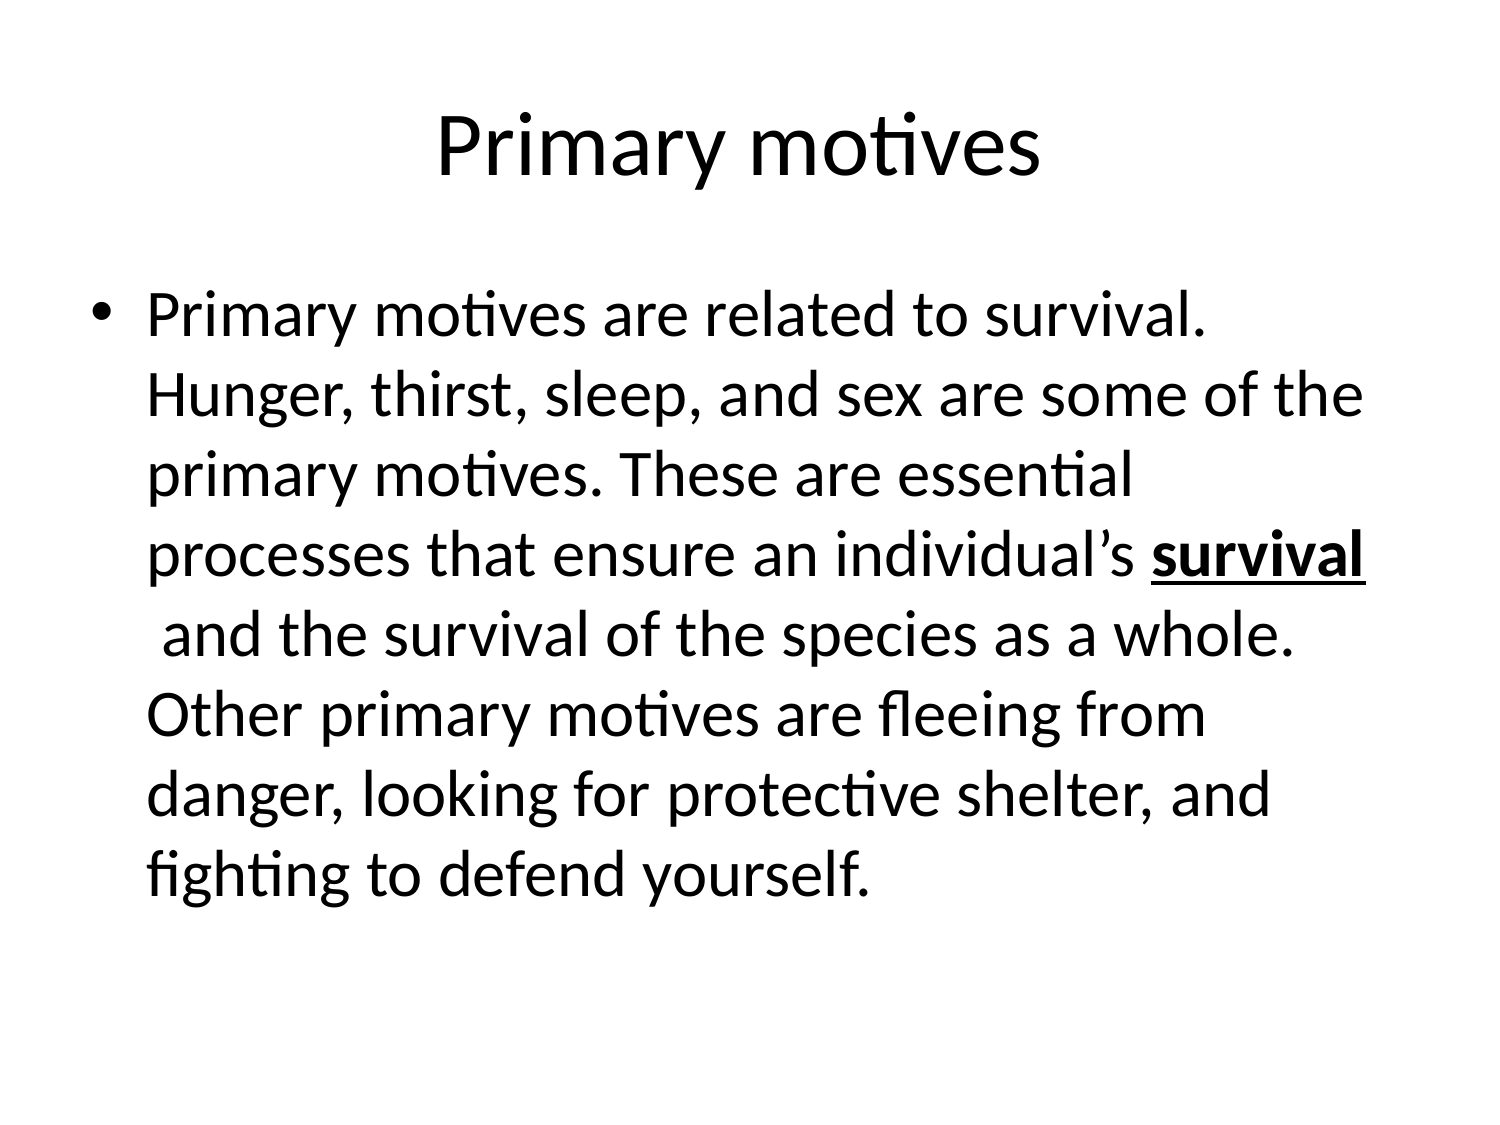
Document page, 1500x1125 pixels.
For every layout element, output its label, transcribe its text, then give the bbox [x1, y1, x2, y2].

list Primary motives are related to survival. Hunger, thirst, sleep, and sex are some of the primary motives. These are essential processes that ensure an individual’s survival and the survival of the species as a whole. Other primary motives are fleeing from danger, looking for protective shelter, and fighting to defend yourself. [75, 262, 1425, 1005]
title Primary motives [75, 45, 1425, 233]
